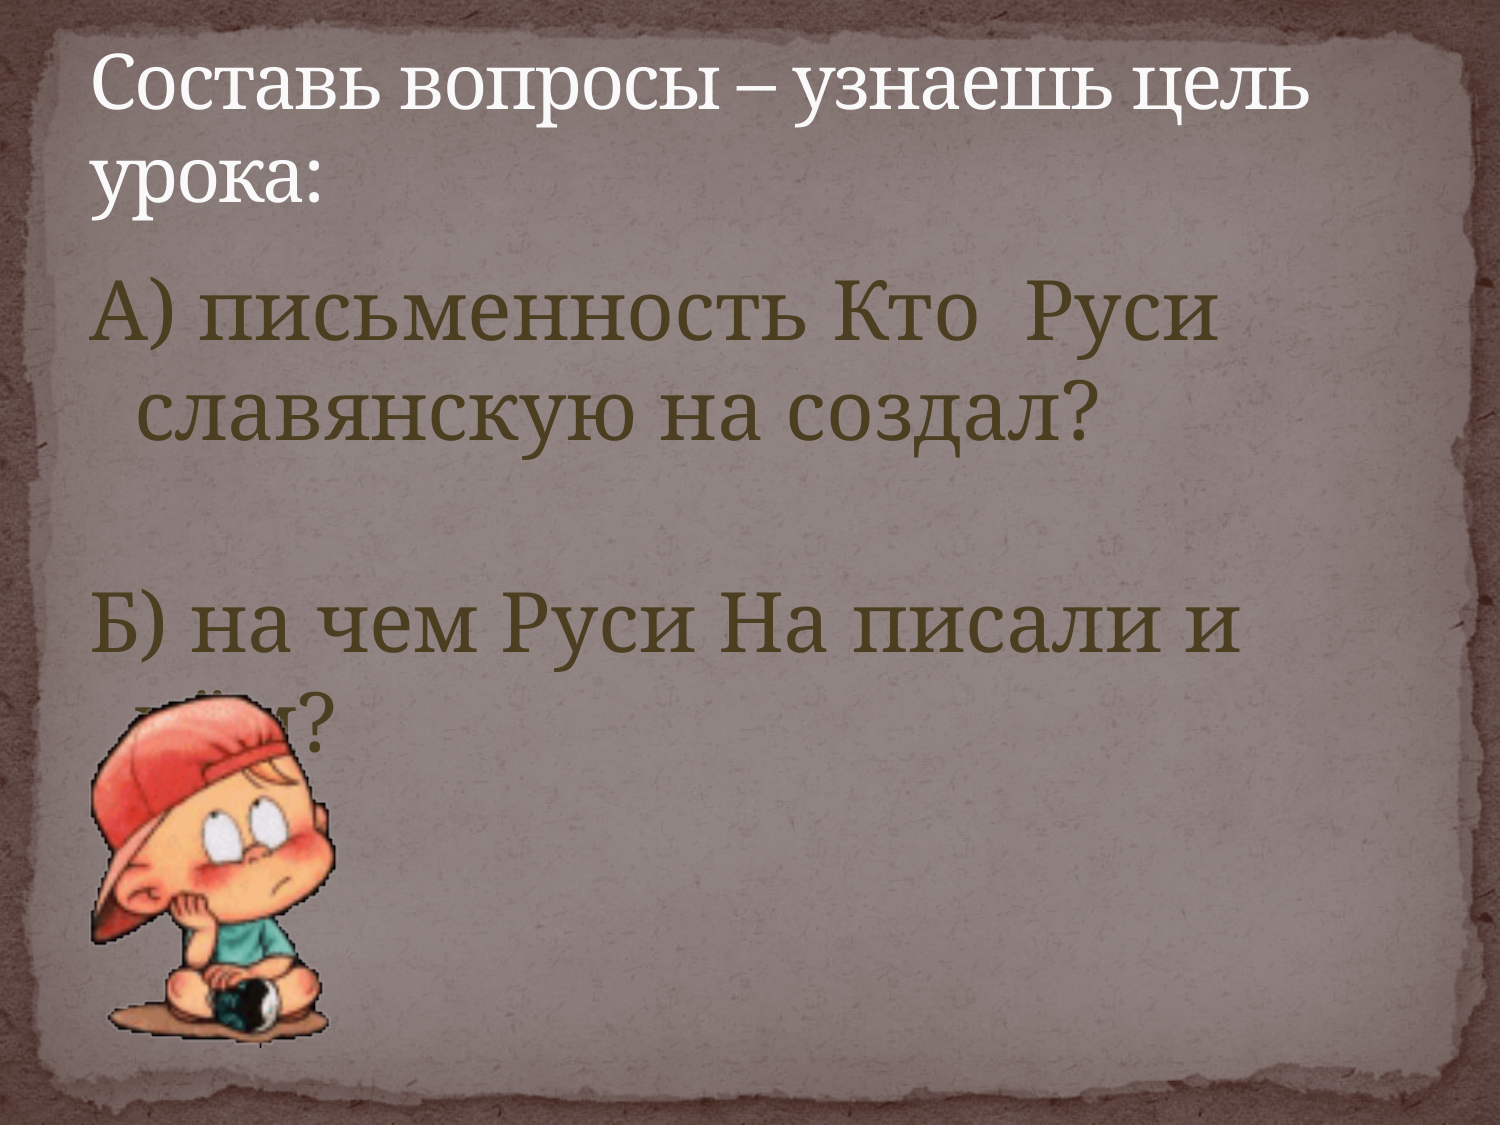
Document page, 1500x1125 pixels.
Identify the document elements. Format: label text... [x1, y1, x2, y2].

picture [88, 692, 341, 1048]
list А) письменность Кто Руси славянскую на создал? Б) на чем Руси На писали и чём? [75, 249, 1425, 1000]
title Составь вопросы – узнаешь цель урока: [74, 24, 1425, 225]
